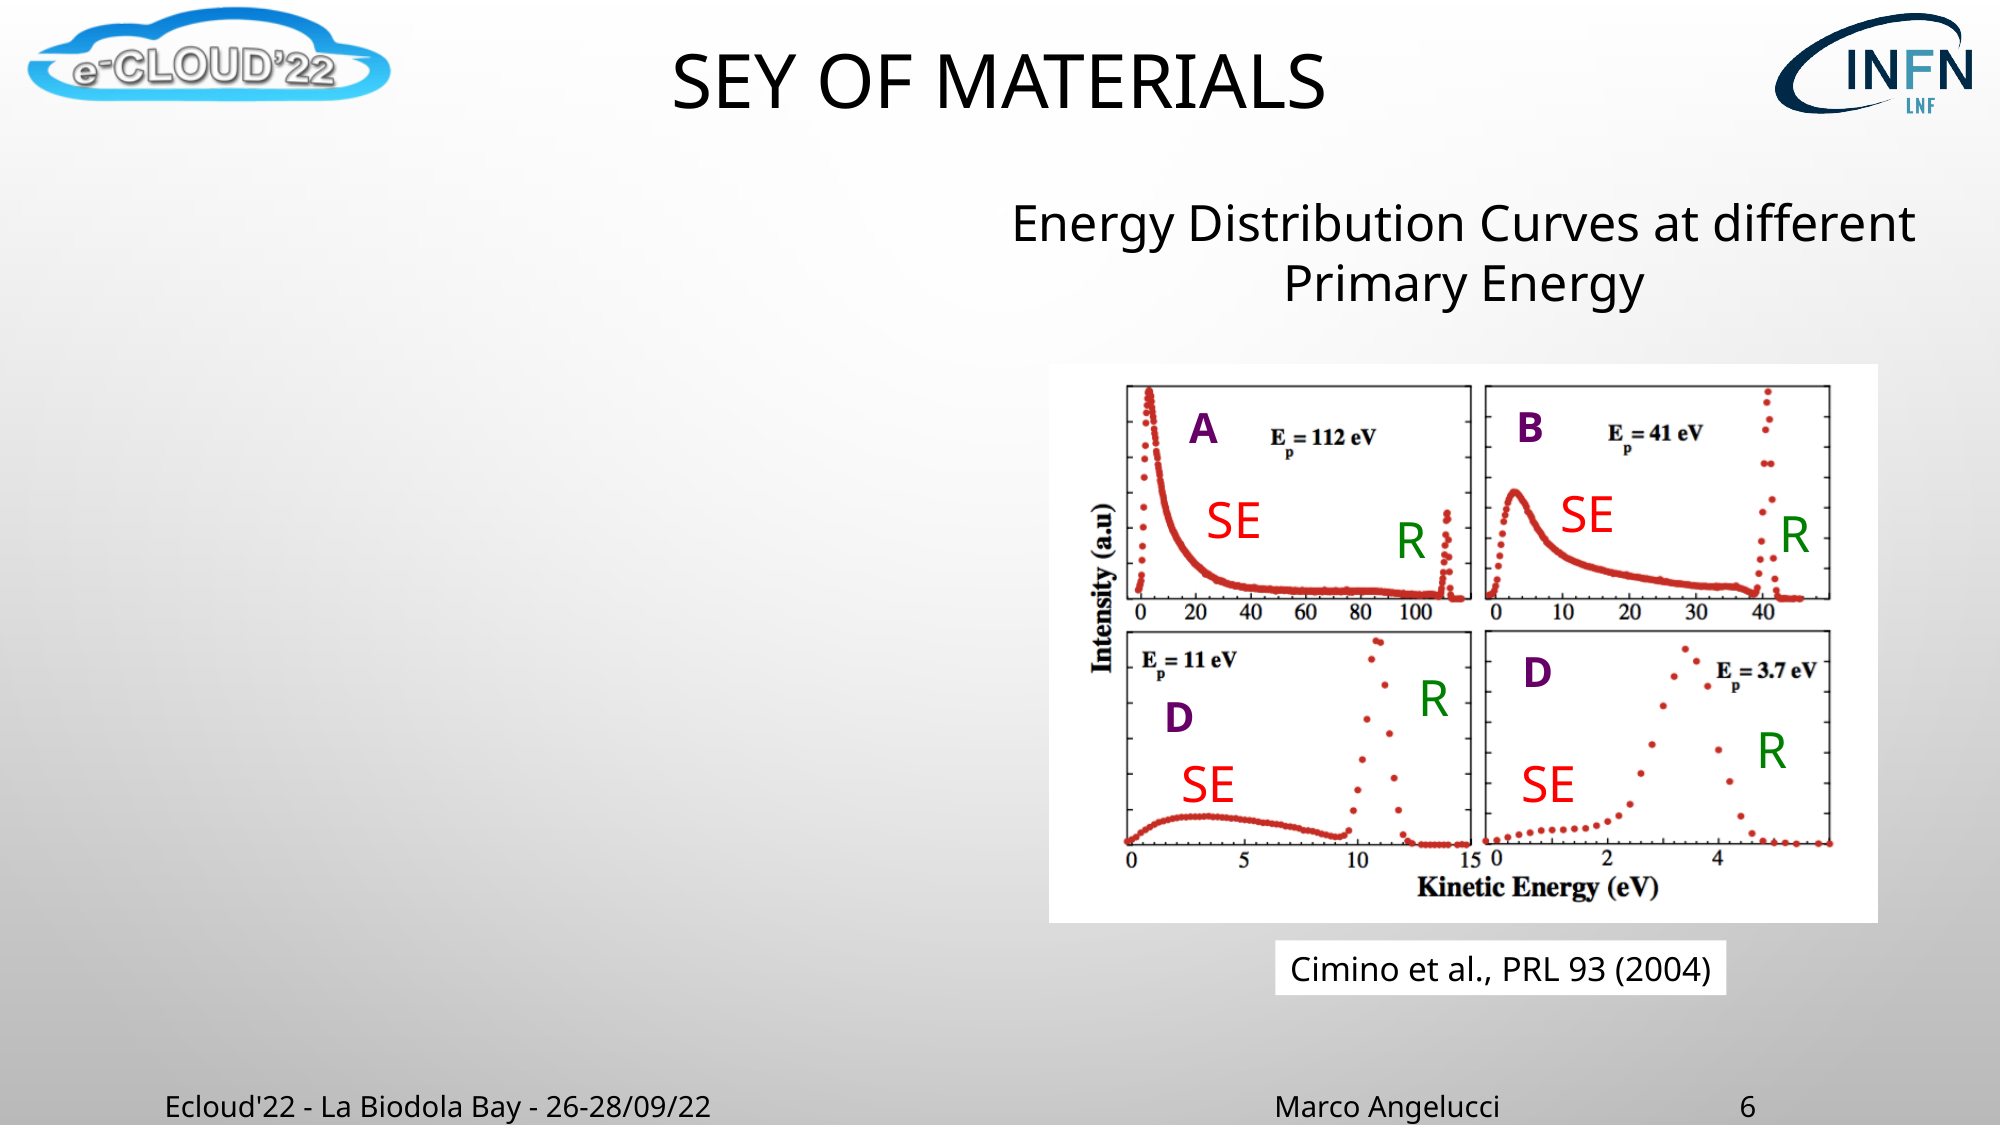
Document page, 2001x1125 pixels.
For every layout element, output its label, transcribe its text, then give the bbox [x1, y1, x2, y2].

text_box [1049, 364, 1879, 923]
text_box SEY of materials [137, 36, 1863, 168]
text_box Cimino et al., PRL 93 (2004) [1275, 940, 1727, 996]
picture [0, 0, 2000, 1125]
slide_number Marco Angelucci [1259, 1080, 1710, 1122]
footer Ecloud'22 - La Biodola Bay - 26-28/09/22 [149, 1080, 1245, 1122]
text_box Energy Distribution Curves at different Primary Energy [991, 184, 1937, 320]
slide_number 5 [1724, 1080, 1851, 1122]
